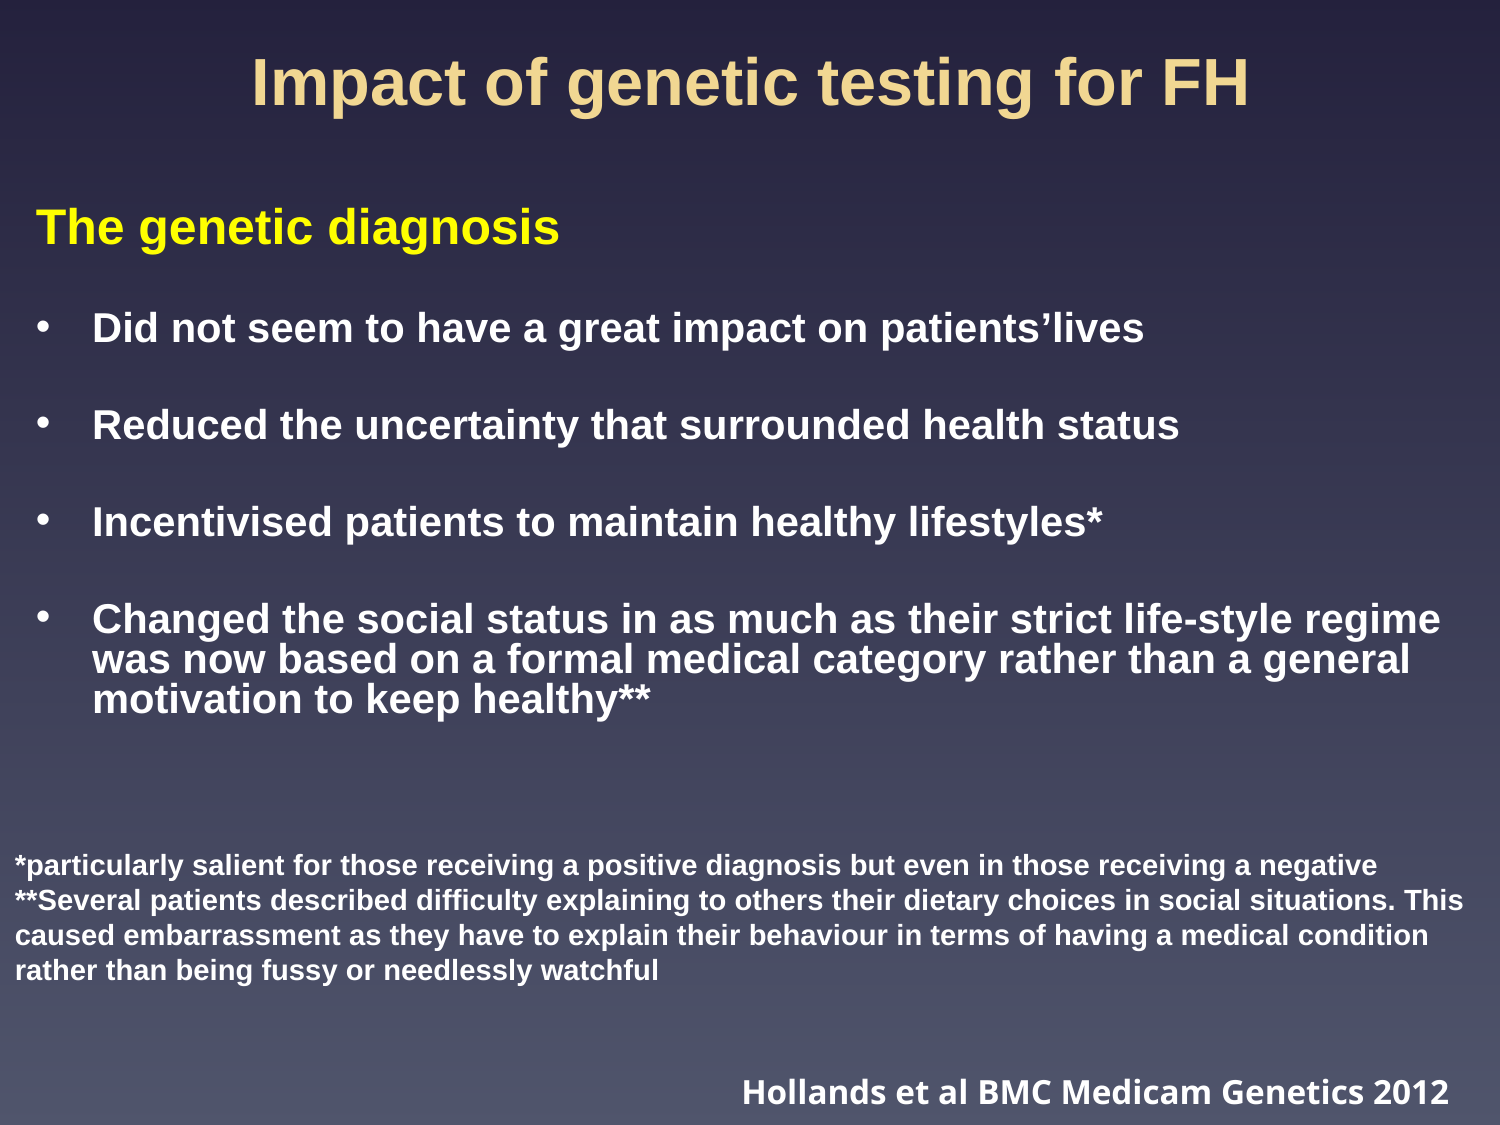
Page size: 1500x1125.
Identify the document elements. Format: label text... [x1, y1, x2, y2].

title Impact of genetic testing for FH [76, 31, 1427, 134]
text_box Hollands et al BMC Medicam Genetics 2012 [726, 1064, 1465, 1120]
list The genetic diagnosis Did not seem to have a great impact on patients’lives Reduced the uncertainty that surrounded health status Incentivised patients to maintain healthy lifestyles* Changed the social status in as much as their strict life-style regime was now based on a formal medical category rather than a general motivation to keep healthy** [20, 134, 1480, 839]
text_box *particularly salient for those receiving a positive diagnosis but even in those receiving a negative **Several patients described difficulty explaining to others their dietary choices in social situations. This caused embarrassment as they have to explain their behaviour in terms of having a medical condition rather than being fussy or needlessly watchful [0, 839, 1500, 1029]
